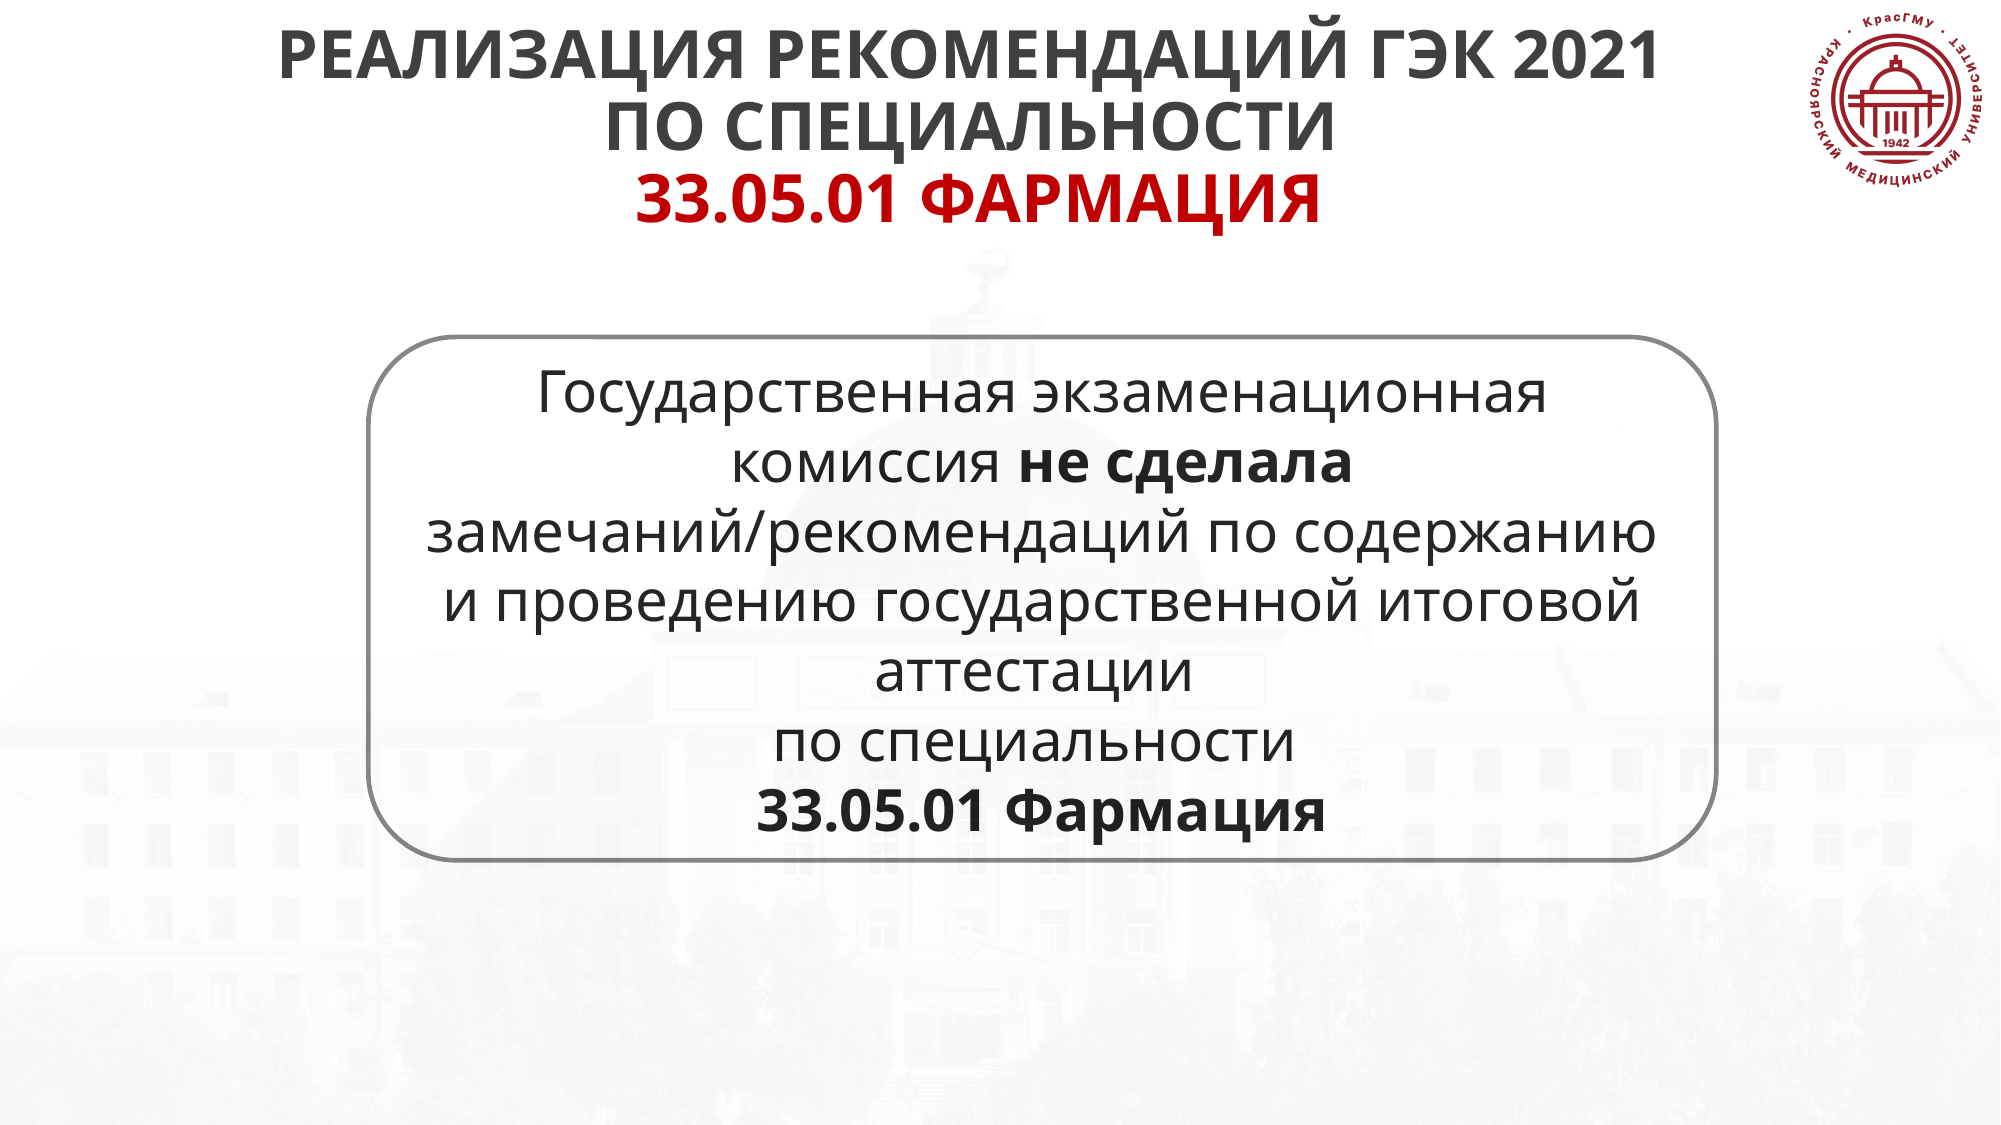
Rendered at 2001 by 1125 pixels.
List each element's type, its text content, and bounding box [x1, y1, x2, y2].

picture [0, 244, 2000, 1125]
picture [1810, 13, 1982, 187]
title Реализация РЕКОМЕНДАЦИЙ ГЭК 2021 по специальности 33.05.01 Фармация [84, 20, 1876, 238]
